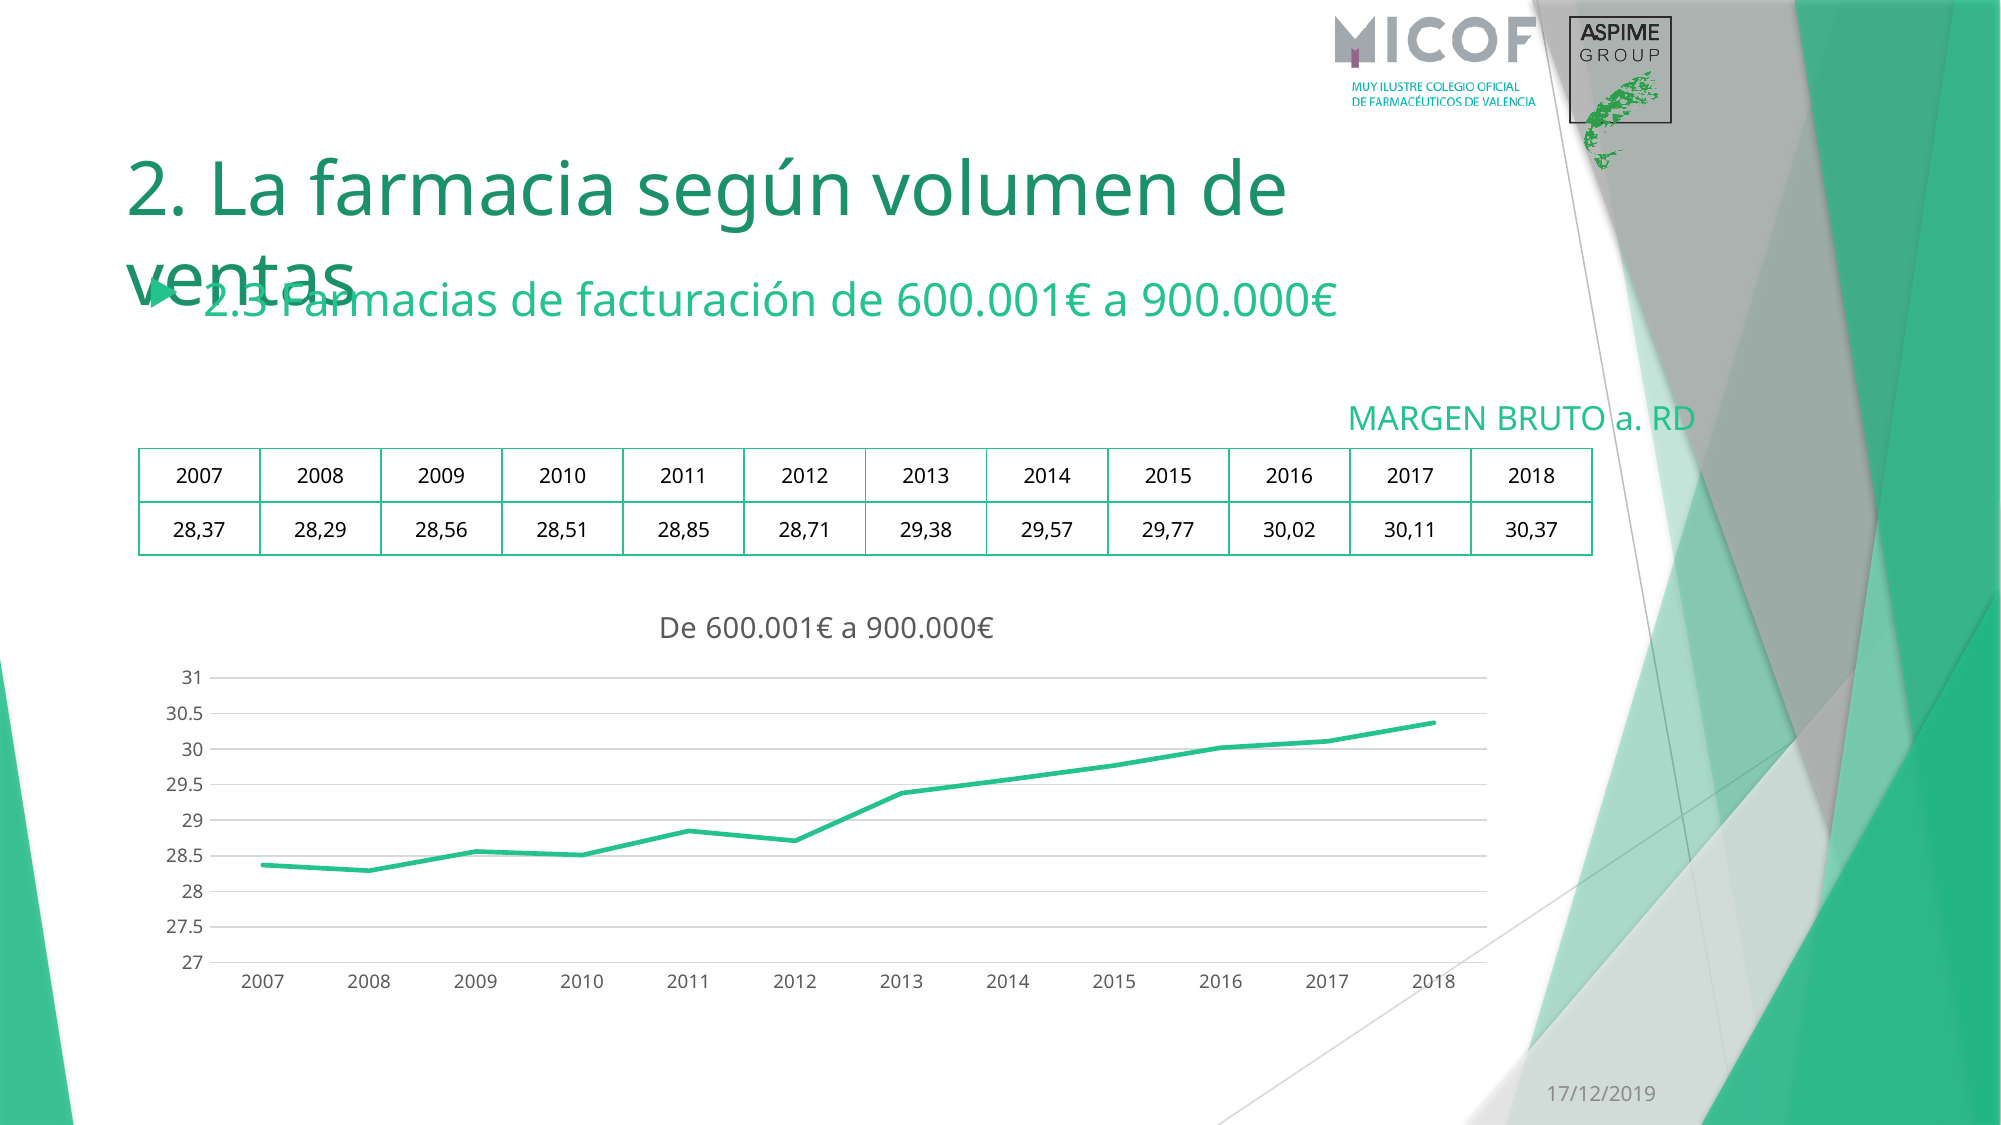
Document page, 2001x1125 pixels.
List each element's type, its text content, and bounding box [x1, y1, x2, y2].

table_header 2008 [261, 449, 380, 501]
table_cell 29,38 [866, 503, 986, 554]
table_header 2012 [745, 449, 865, 501]
picture [1333, 16, 1560, 107]
table_cell 29,57 [987, 503, 1107, 554]
picture [1569, 16, 1672, 170]
table_header 2015 [1109, 449, 1228, 501]
table_cell 30,11 [1351, 503, 1470, 554]
list 2.3 Farmacias de facturación de 600.001€ a 900.000€ MARGEN BRUTO a. RD [132, 263, 1897, 1031]
table_cell 28,29 [261, 503, 380, 554]
table_header 2014 [987, 449, 1107, 501]
table_header 2016 [1230, 449, 1349, 501]
table_header 2010 [503, 449, 622, 501]
table_header 2013 [866, 449, 986, 501]
table_header 2007 [140, 449, 259, 501]
title 2. La farmacia según volumen de ventas [111, 133, 1522, 350]
chart [138, 581, 1516, 1004]
table_header 2011 [624, 449, 743, 501]
table_cell 28,56 [382, 503, 501, 554]
table_header 2017 [1351, 449, 1470, 501]
table_cell 30,02 [1230, 503, 1349, 554]
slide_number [1521, 1062, 1671, 1123]
table_header 2018 [1472, 449, 1591, 501]
table_cell 28,51 [503, 503, 622, 554]
table_cell 29,77 [1109, 503, 1228, 554]
table_cell 28,85 [624, 503, 743, 554]
table_cell 28,37 [140, 503, 259, 554]
table_header 2009 [382, 449, 501, 501]
table_cell 30,37 [1472, 503, 1591, 554]
table_cell 28,71 [745, 503, 865, 554]
